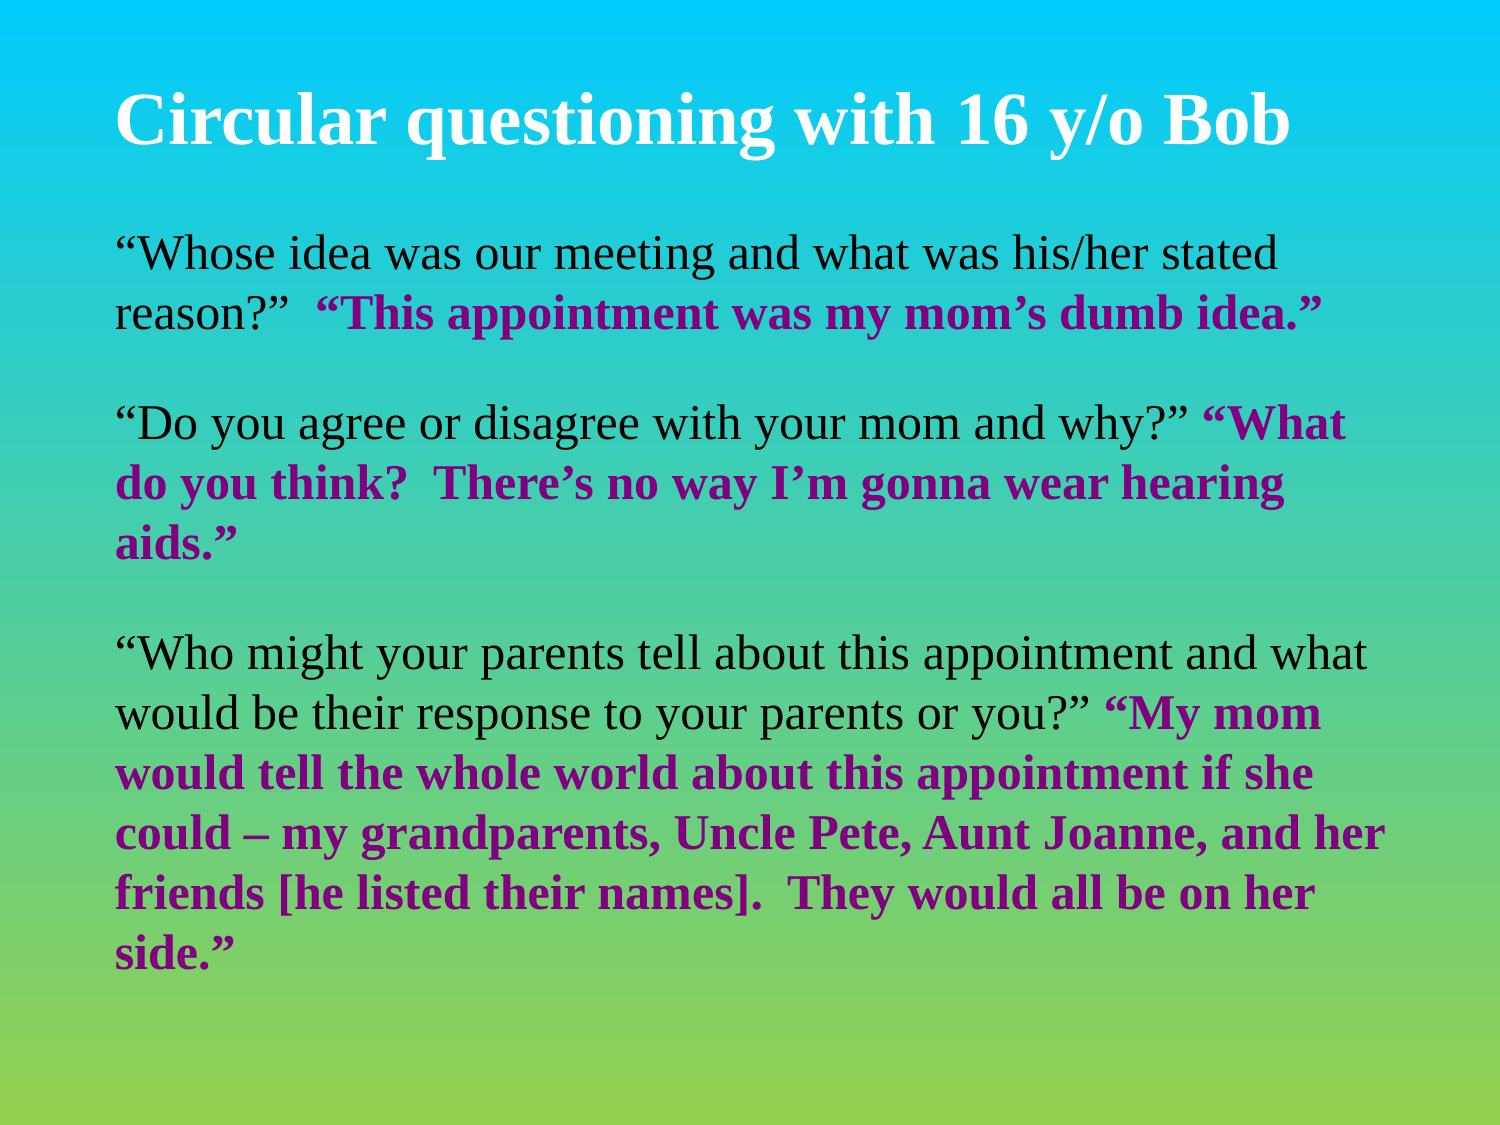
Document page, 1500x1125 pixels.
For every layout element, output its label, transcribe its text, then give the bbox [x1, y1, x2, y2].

text_box “Whose idea was our meeting and what was his/her stated reason?” “This appointment was my mom’s dumb idea.” “Do you agree or disagree with your mom and why?” “What do you think? There’s no way I’m gonna wear hearing aids.” “Who might your parents tell about this appointment and what would be their response to your parents or you?” “My mom would tell the whole world about this appointment if she could – my grandparents, Uncle Pete, Aunt Joanne, and her friends [he listed their names]. They would all be on her side.” [99, 212, 1425, 988]
text_box Circular questioning with 16 y/o Bob [99, 62, 1325, 168]
